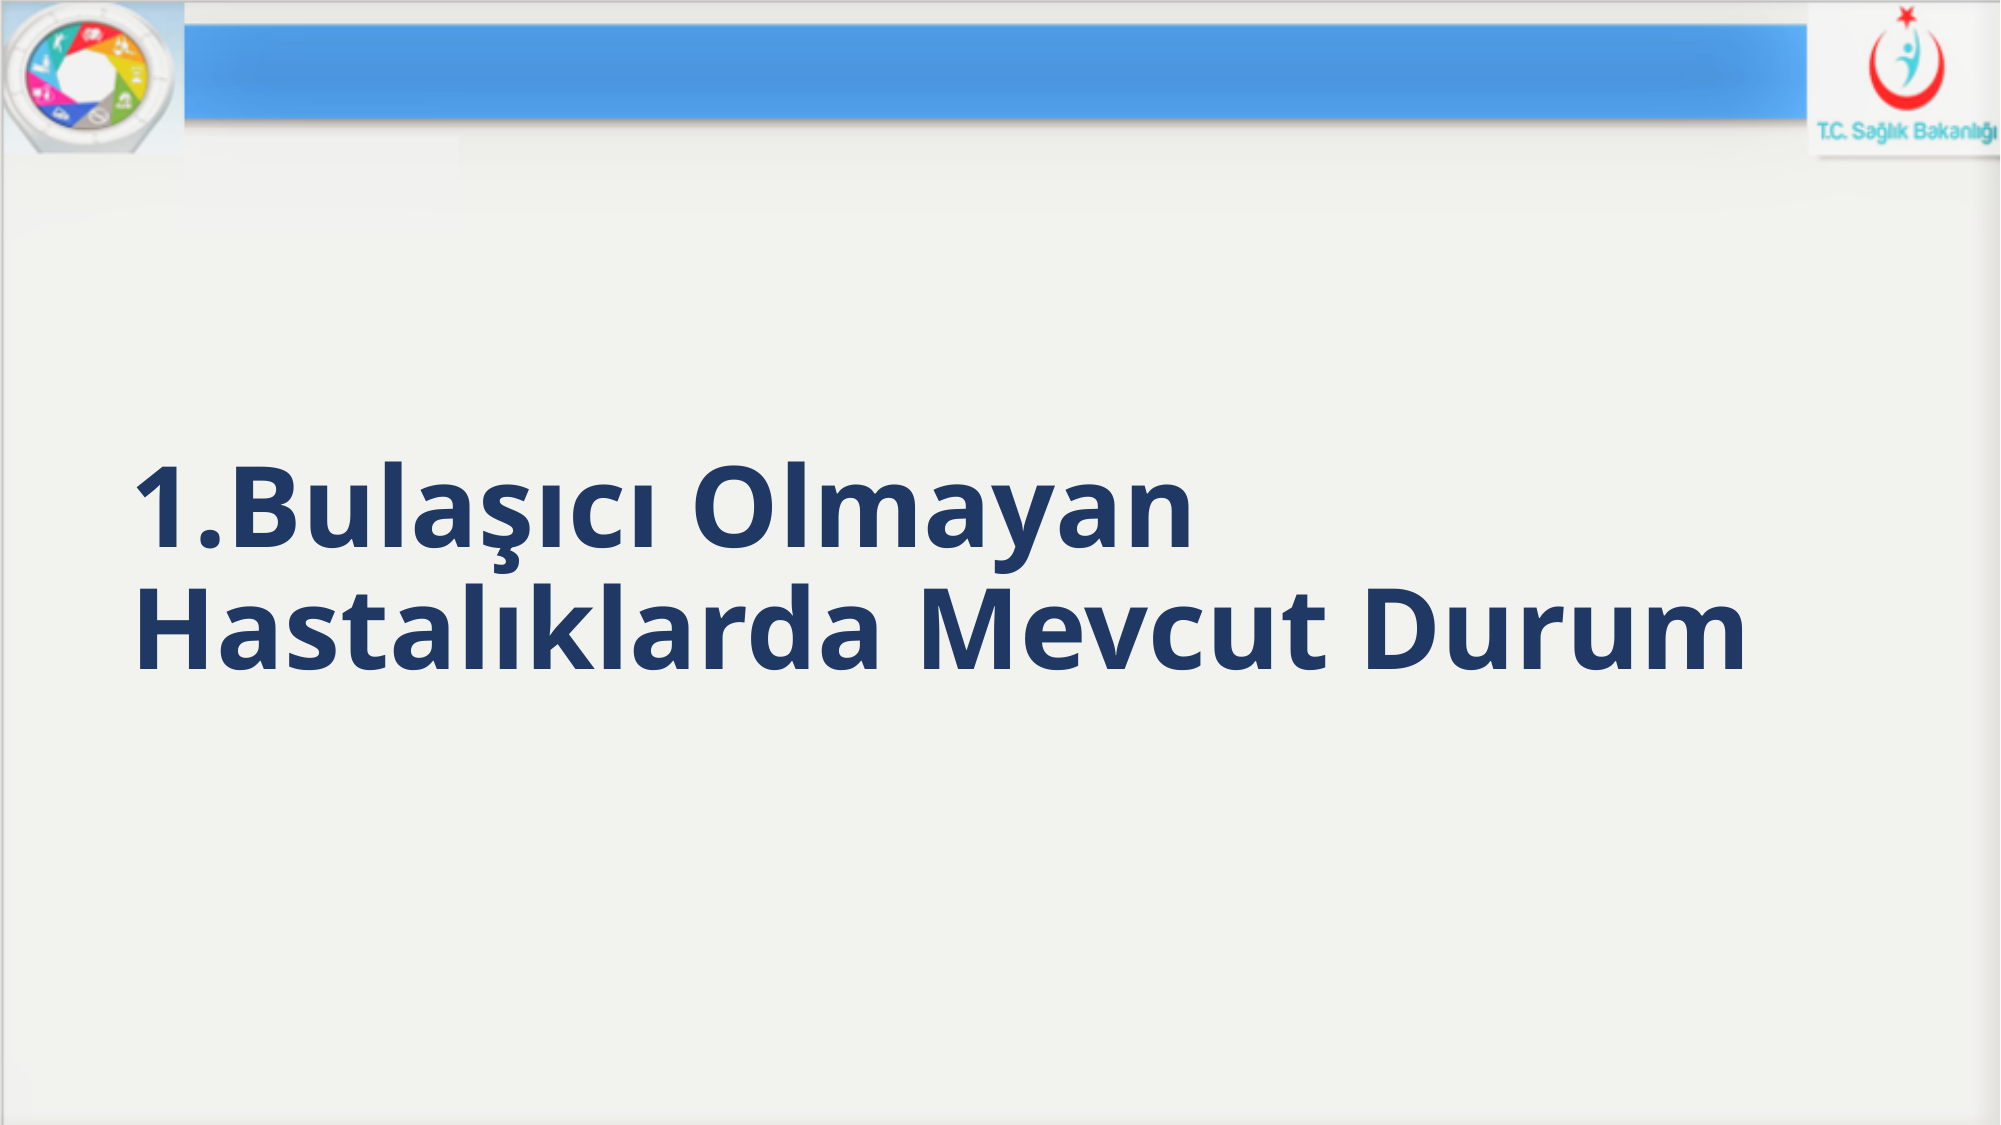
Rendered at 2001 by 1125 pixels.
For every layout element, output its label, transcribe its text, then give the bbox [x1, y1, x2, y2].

title 1.Bulaşıcı Olmayan Hastalıklarda Mevcut Durum [115, 368, 1924, 837]
picture [0, 0, 2001, 1125]
